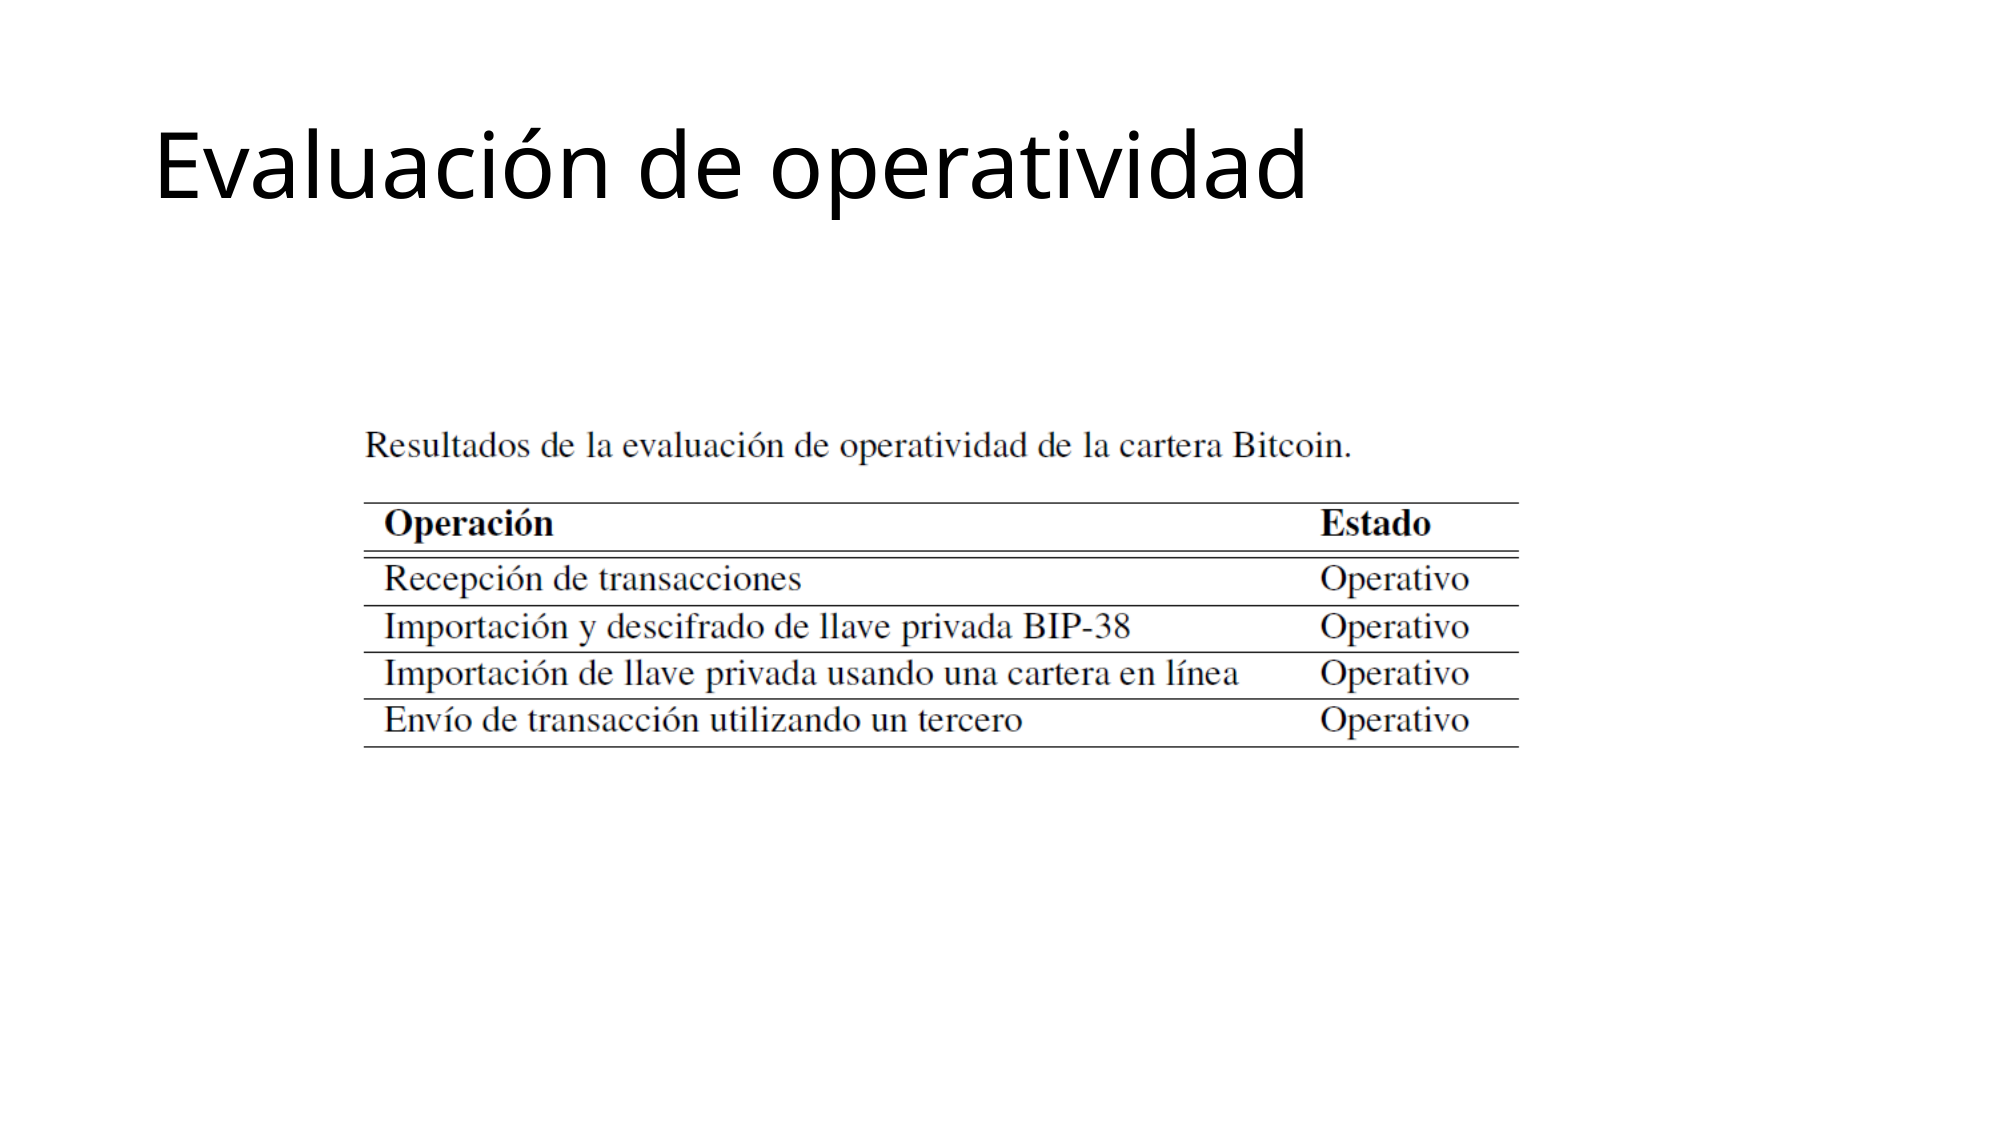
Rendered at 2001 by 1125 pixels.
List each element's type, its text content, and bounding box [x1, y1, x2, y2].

picture [350, 425, 1541, 764]
title Evaluación de operatividad [137, 59, 1863, 278]
